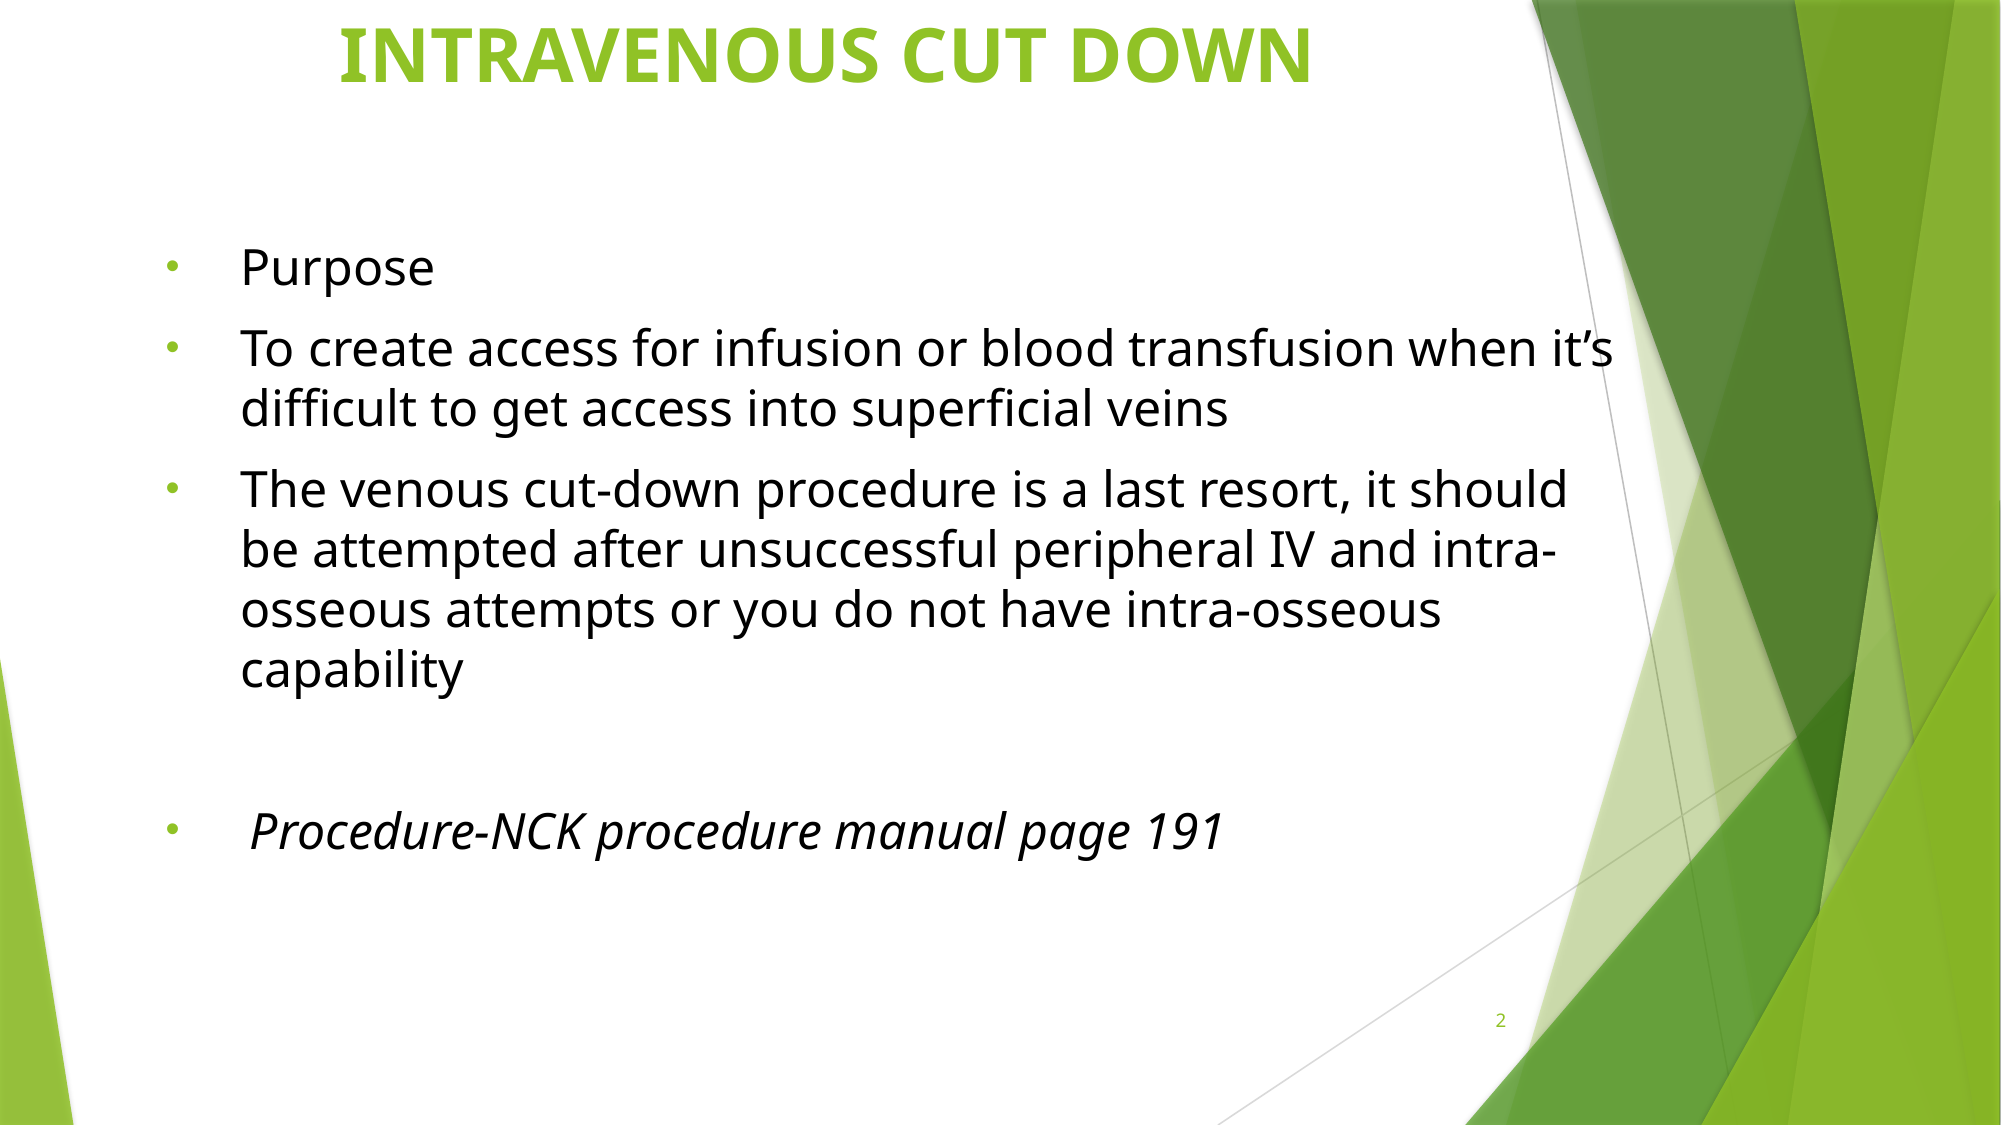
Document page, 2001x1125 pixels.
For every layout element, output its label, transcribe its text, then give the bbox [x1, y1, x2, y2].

slide_number 2 [1409, 991, 1522, 1051]
list Purpose To create access for infusion or blood transfusion when it’s difficult to get access into superficial veins The venous cut-down procedure is a last resort, it should be attempted after unsuccessful peripheral IV and intra-osseous attempts or you do not have intra-osseous capability Procedure-NCK procedure manual page 191 [150, 228, 1651, 957]
title INTRAVENOUS CUT DOWN [324, 0, 1681, 125]
